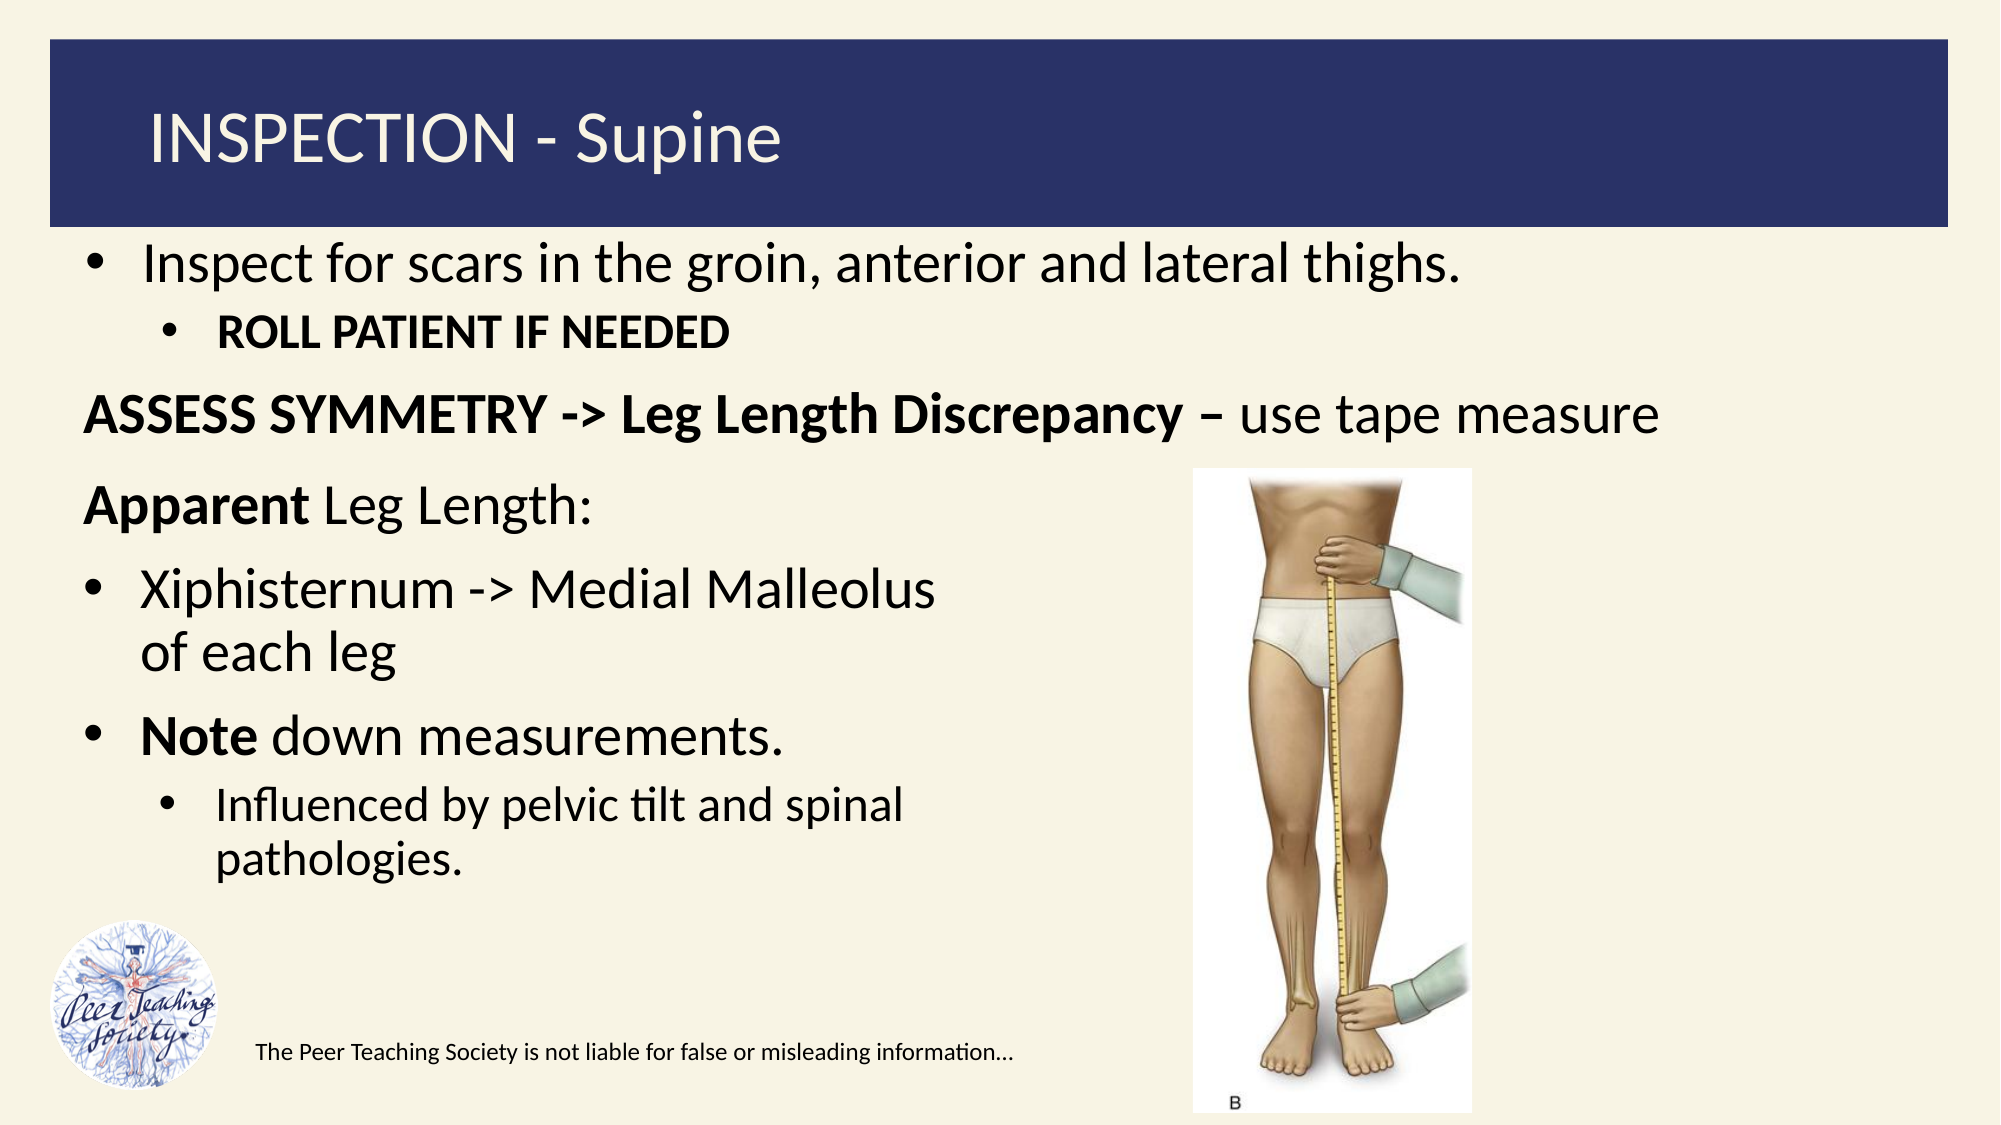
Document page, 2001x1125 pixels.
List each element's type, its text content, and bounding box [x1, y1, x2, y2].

text_box The Peer Teaching Society is not liable for false or misleading information… [240, 1028, 1072, 1074]
text_box [50, 39, 1948, 227]
text_box INSPECTION - Supine [133, 79, 904, 185]
text_box Apparent Leg Length: Xiphisternum -> Medial Malleolus of each leg Note down measurements. Influenced by pelvic tilt and spinal pathologies. [49, 467, 953, 962]
text_box ASSESS SYMMETRY -> Leg Length Discrepancy – use tape measure [50, 376, 1828, 508]
picture [1192, 468, 1473, 1113]
list Inspect for scars in the groin, anterior and lateral thighs. ROLL PATIENT IF NEEDED [52, 224, 1828, 376]
picture [49, 920, 219, 1090]
